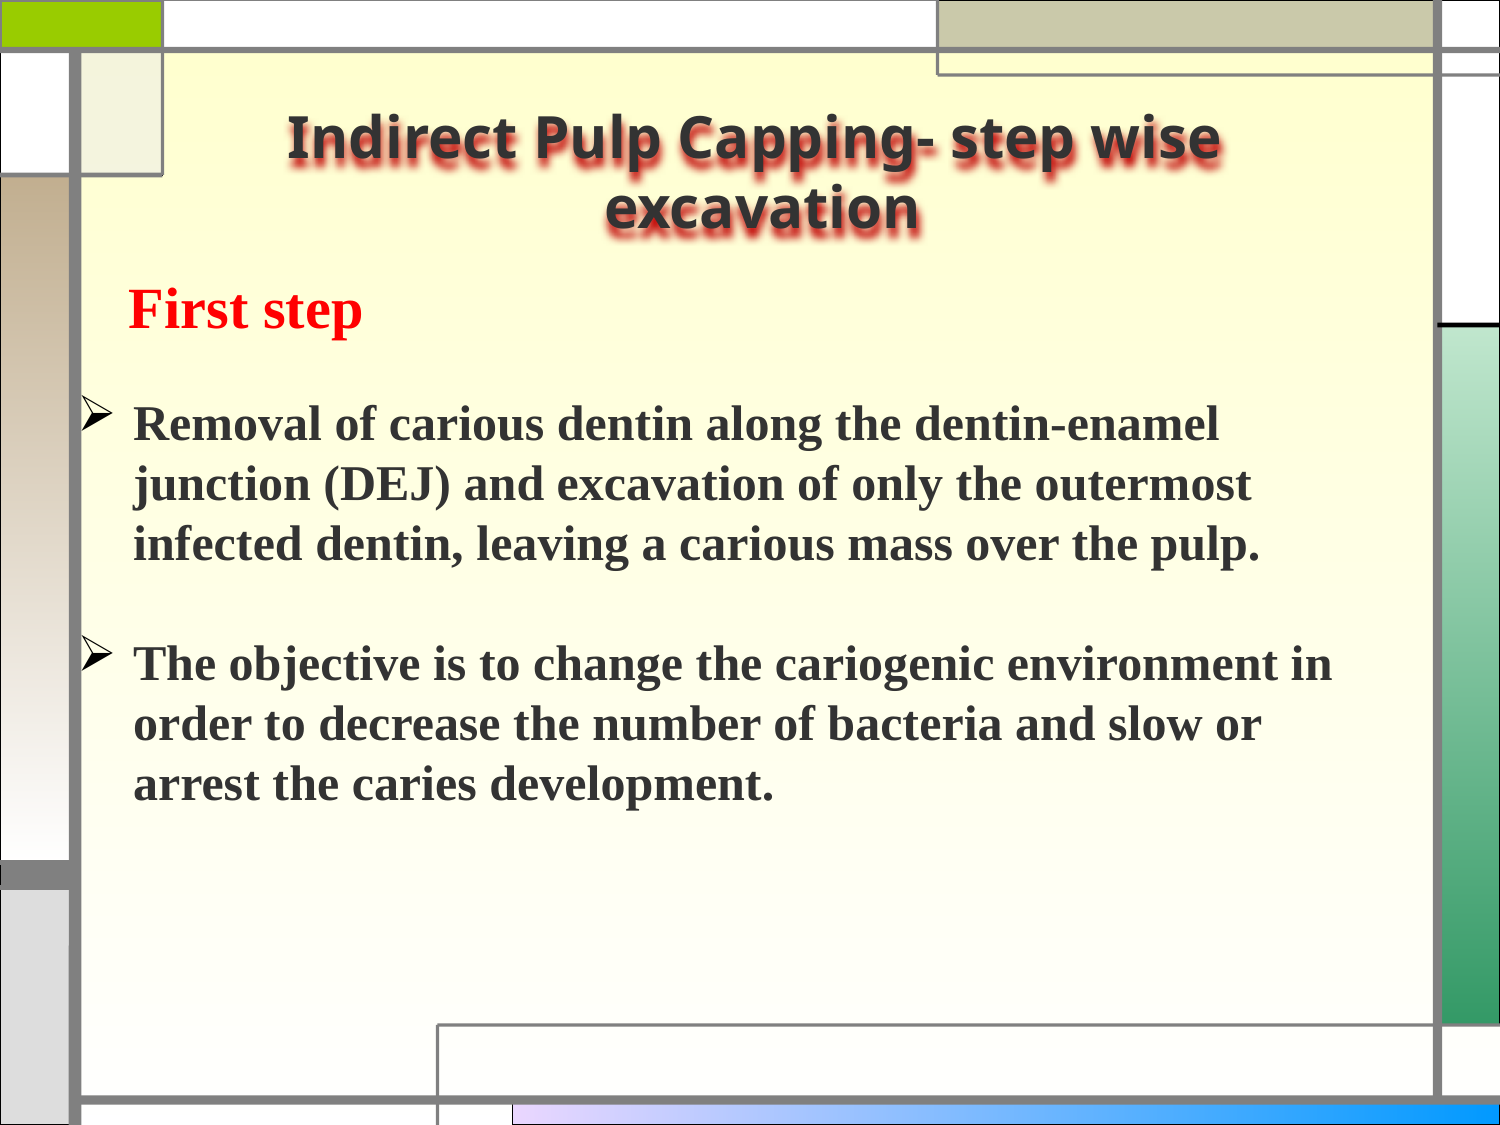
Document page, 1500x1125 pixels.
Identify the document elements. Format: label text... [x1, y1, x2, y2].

list Removal of carious dentin along the dentin-enamel junction (DEJ) and excavation of only the outermost infected dentin, leaving a carious mass over the pulp. The objective is to change the cariogenic environment in order to decrease the number of bacteria and slow or arrest the caries development. [62, 382, 1413, 1125]
text_box First step [114, 262, 394, 348]
text_box Indirect Pulp Capping- step wise excavation [75, 125, 1450, 216]
